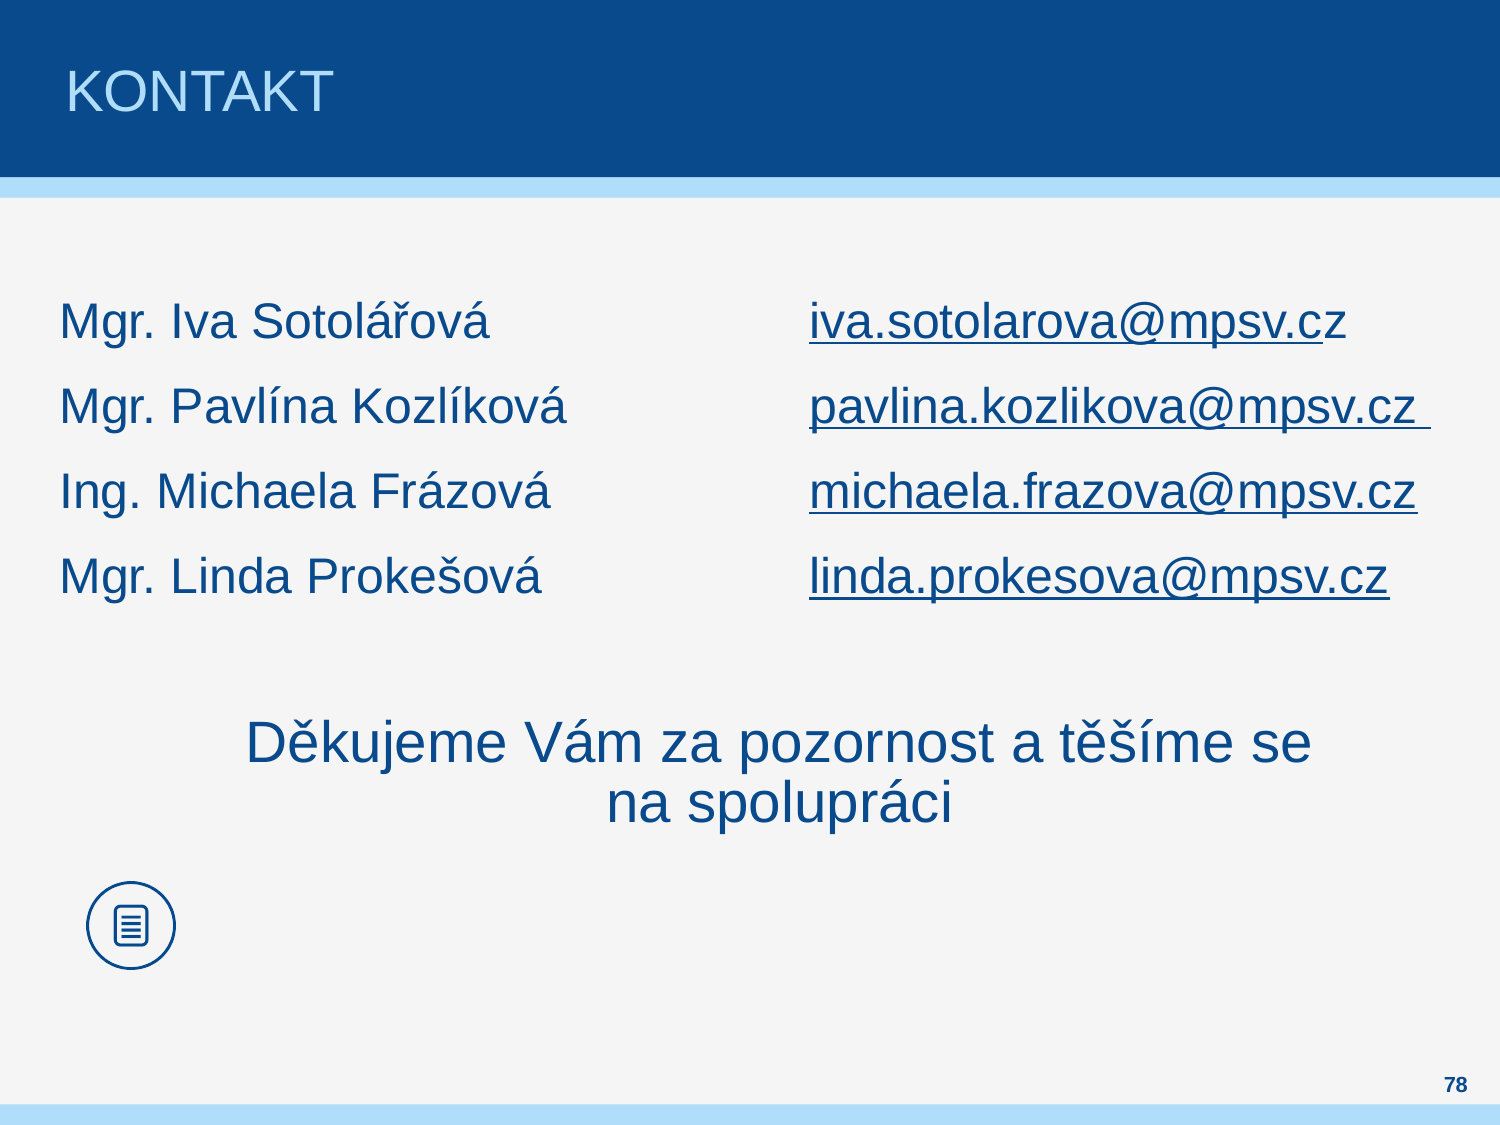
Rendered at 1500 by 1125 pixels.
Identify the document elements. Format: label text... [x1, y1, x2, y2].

list Mgr. Iva Sotolářová iva.sotolarova@mpsv.cz Mgr. Pavlína Kozlíková pavlina.kozlikova@mpsv.cz Ing. Michaela Frázová michaela.frazova@mpsv.cz Mgr. Linda Prokešová linda.prokesova@mpsv.cz Děkujeme Vám za pozornost a těšíme se na spolupráci [59, 203, 1500, 1043]
picture [86, 881, 176, 971]
title kontakt [59, 0, 1441, 178]
slide_number 78 [1417, 1068, 1495, 1099]
